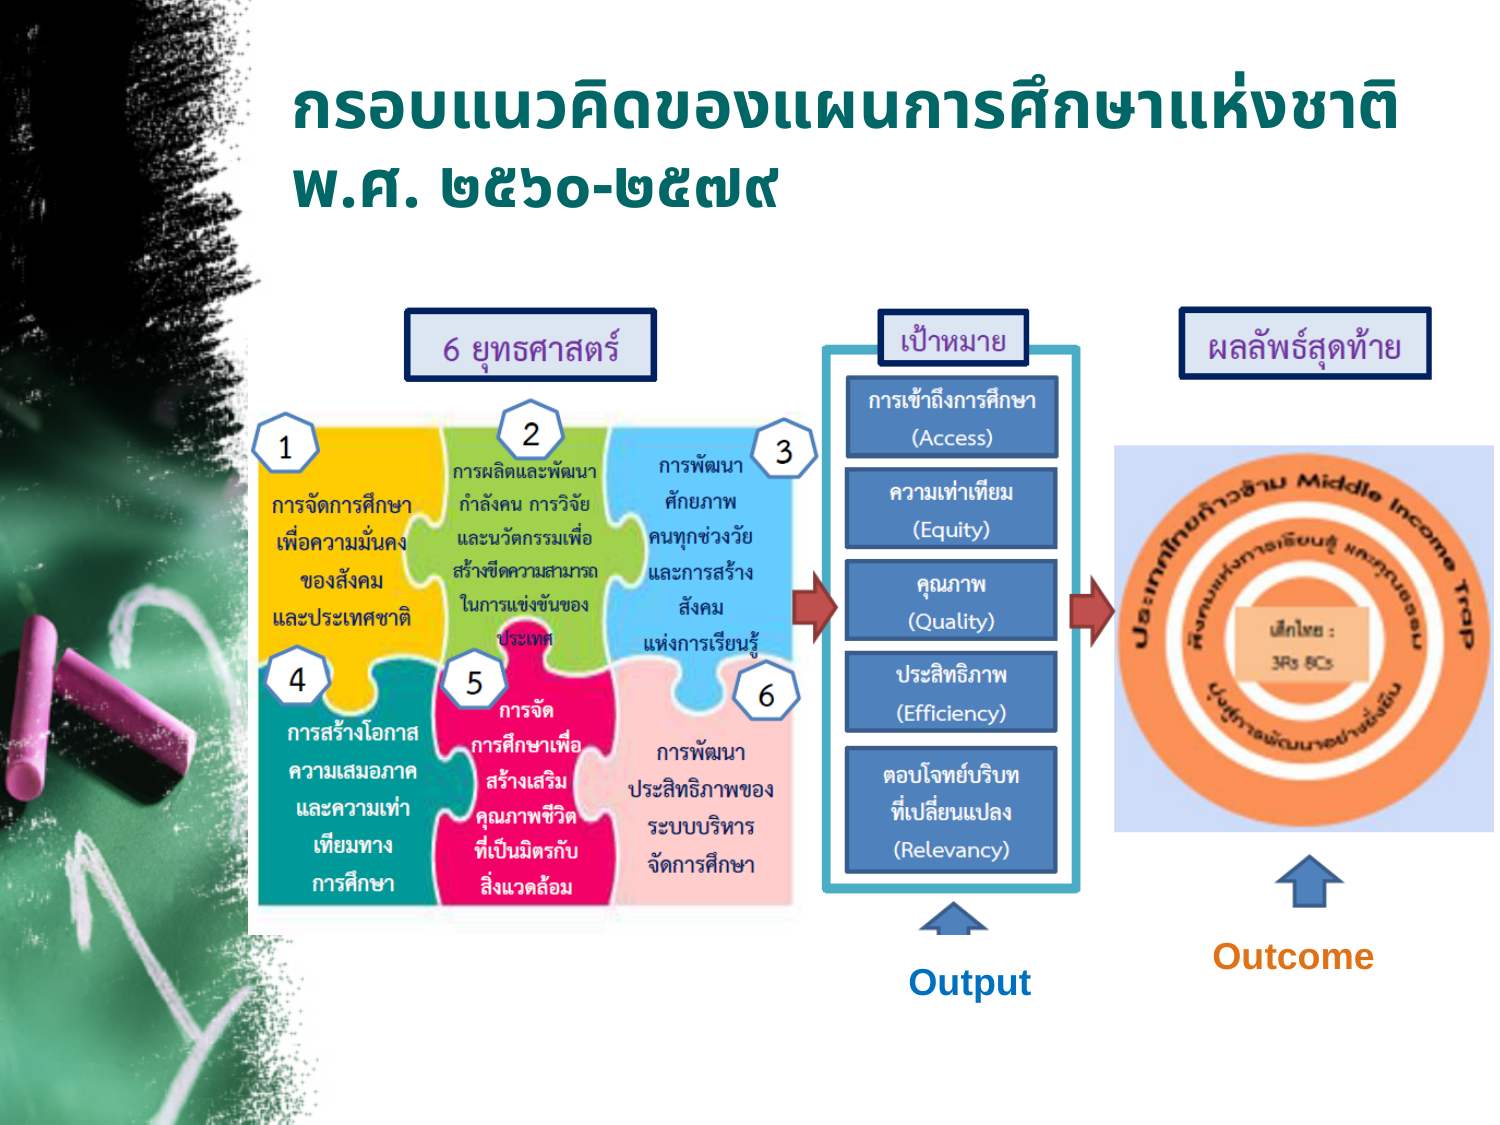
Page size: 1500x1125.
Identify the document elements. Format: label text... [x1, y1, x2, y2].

text_box Output [893, 959, 1091, 1011]
picture [0, 0, 1500, 1125]
text_box Outcome [1197, 943, 1395, 984]
title กรอบแนวคิดของแผนการศึกษาแห่งชาติ พ.ศ. ๒๕๖๐-๒๕๗๙ [276, 72, 1479, 211]
